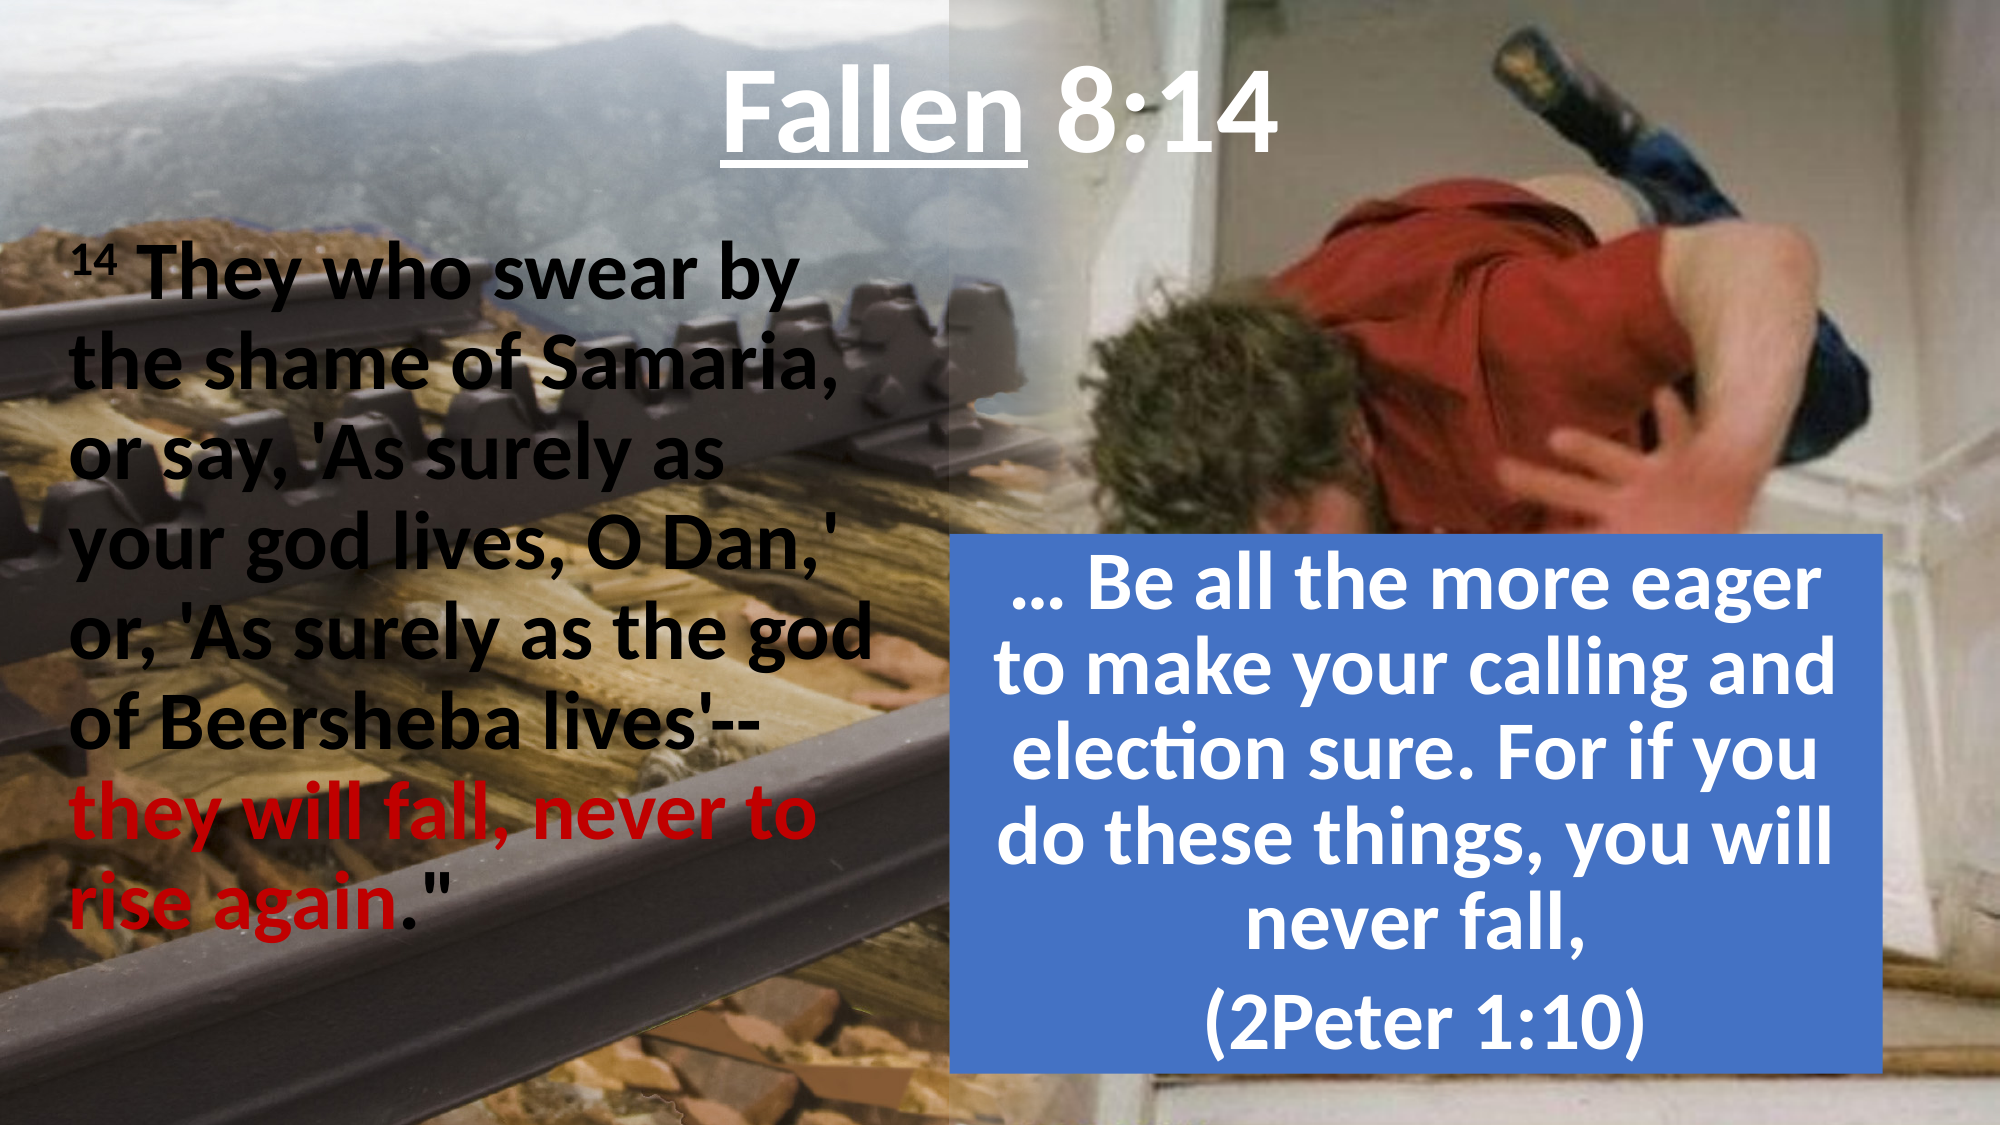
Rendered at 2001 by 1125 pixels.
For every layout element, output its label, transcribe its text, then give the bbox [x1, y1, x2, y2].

list 14 They who swear by the shame of Samaria, or say, 'As surely as your god lives, O Dan,' or, 'As surely as the god of Beersheba lives'-- they will fall, never to rise again." [53, 220, 896, 935]
title Fallen 8:14 [0, 3, 949, 221]
picture [0, 0, 2000, 1125]
